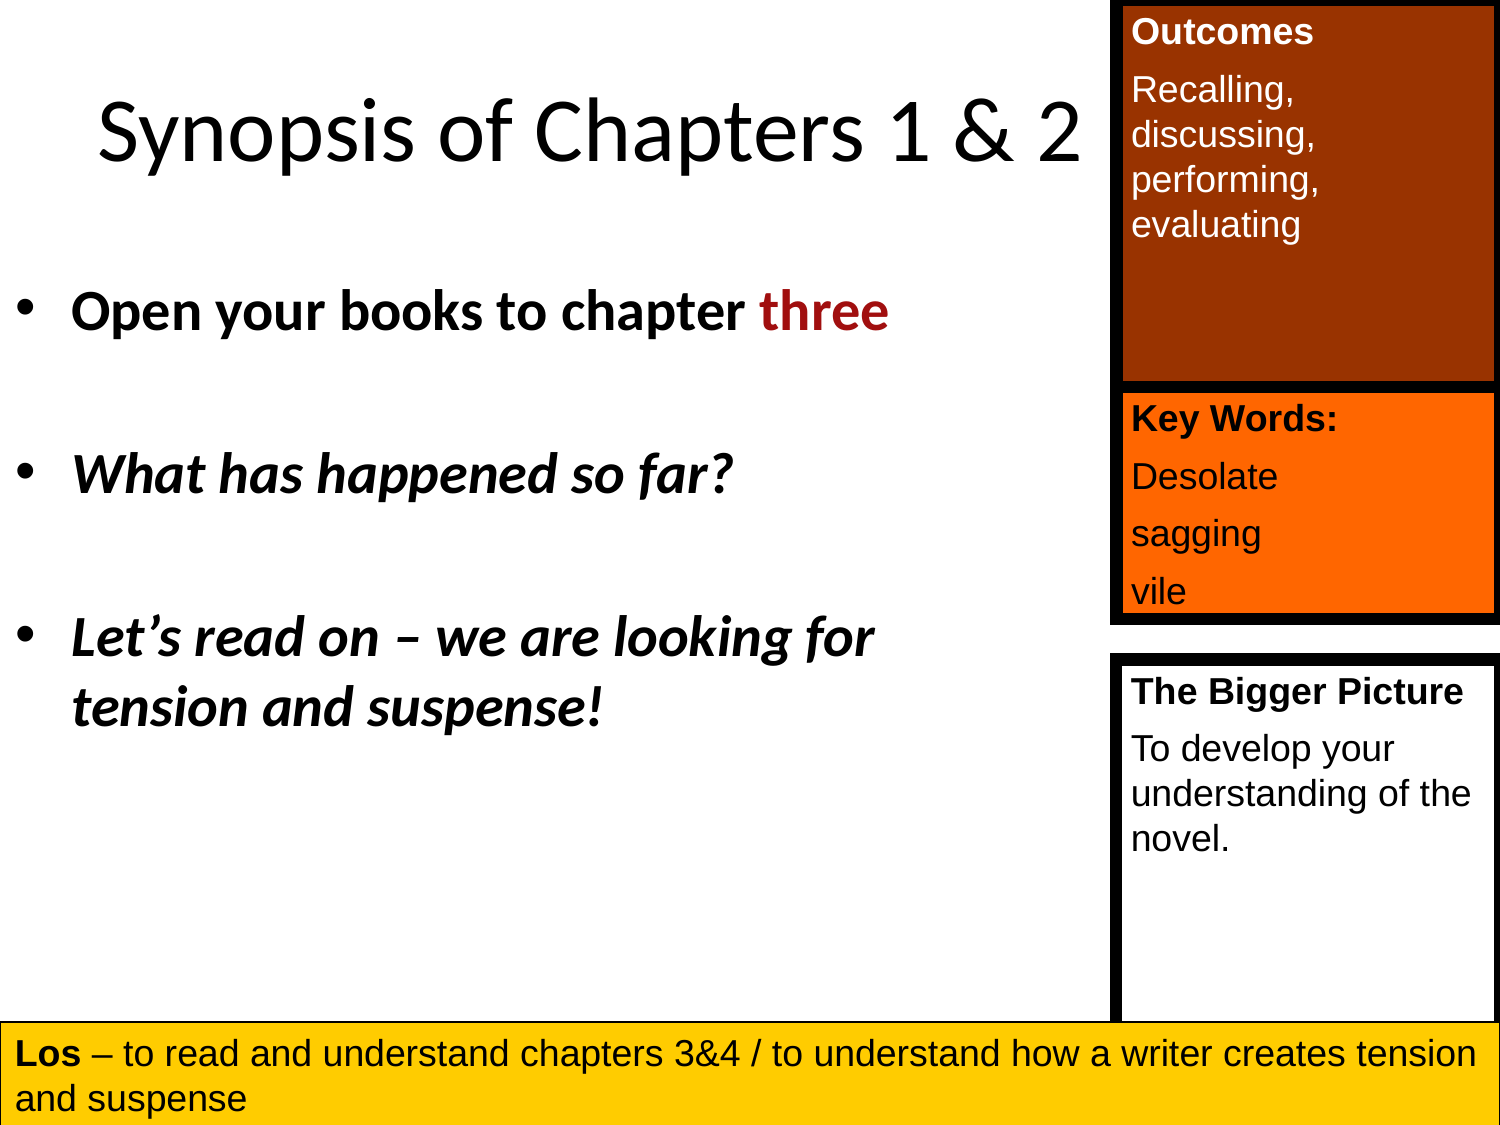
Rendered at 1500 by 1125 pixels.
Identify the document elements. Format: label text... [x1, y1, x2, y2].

list Open your books to chapter three What has happened so far? Let’s read on – we are looking for tension and suspense! [0, 172, 1071, 916]
text_box [1116, 0, 1500, 290]
title Synopsis of Chapters 1 & 2 [76, 30, 1105, 219]
